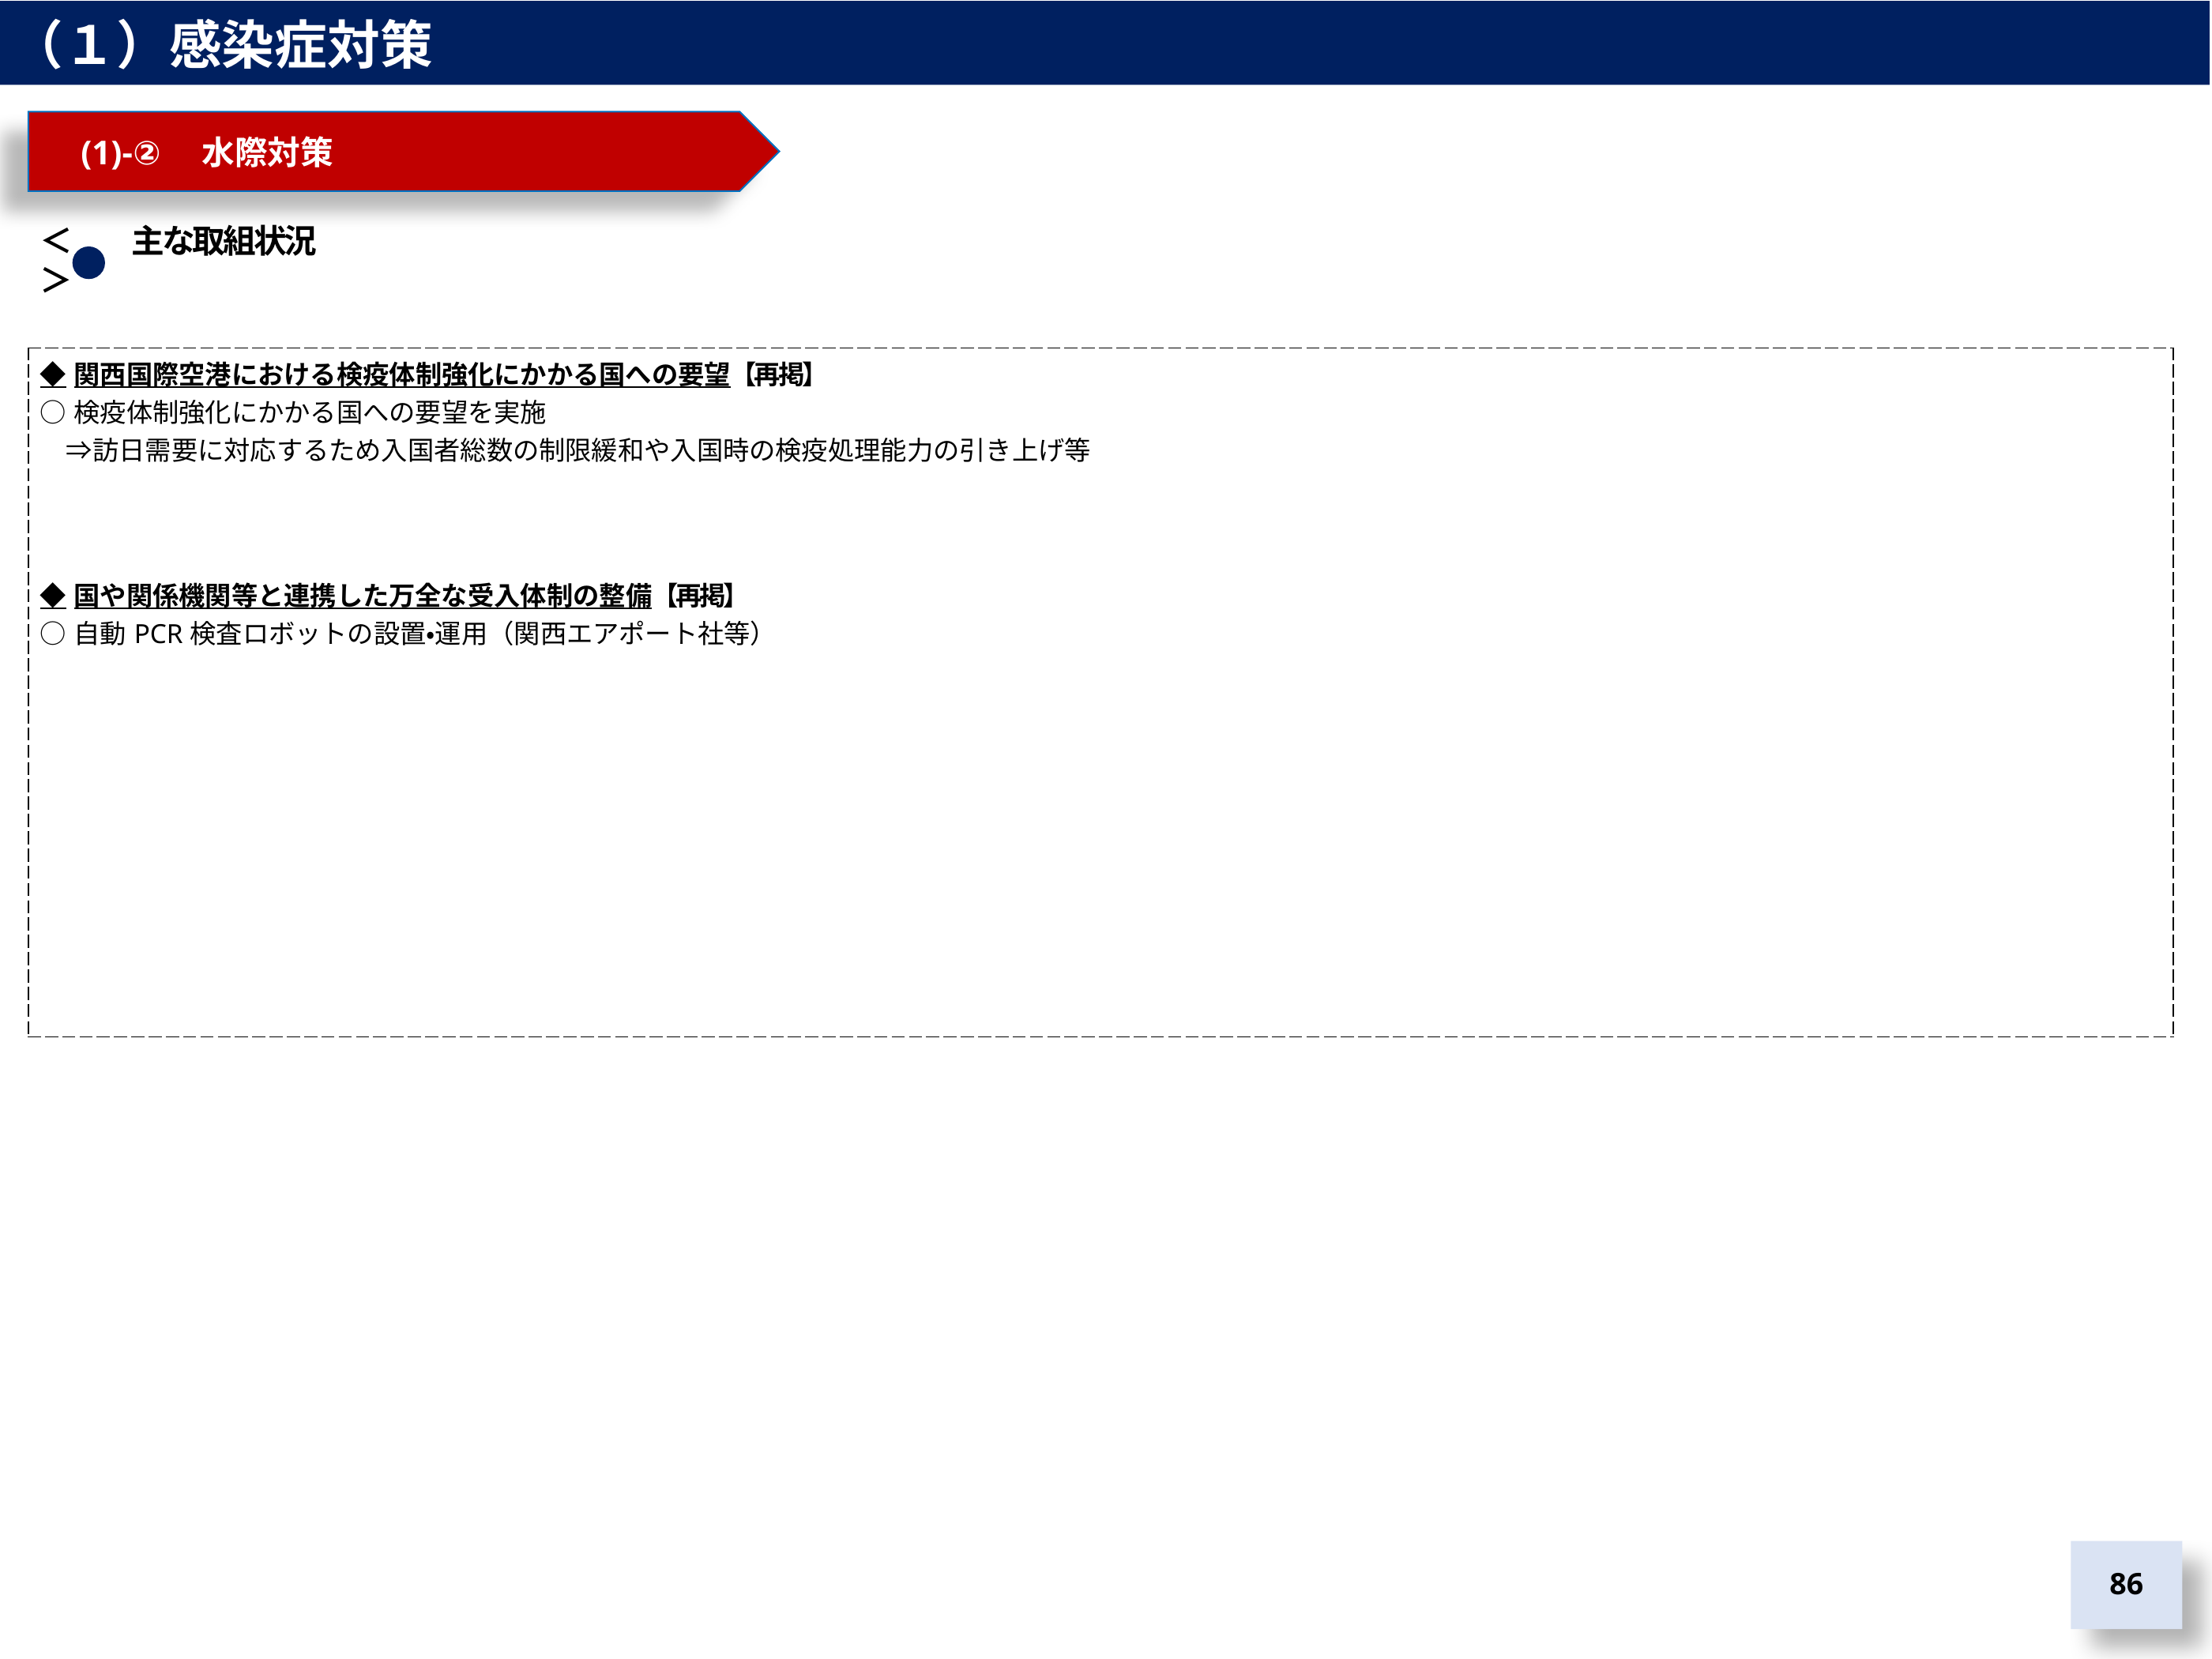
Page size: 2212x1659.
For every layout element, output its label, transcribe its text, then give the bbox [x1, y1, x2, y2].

table_header ◆関西国際空港における検疫体制強化にかかる国への要望【再掲】 ○検疫体制強化にかかる国への要望を実施 ⇒訪日需要に対応するため入国者総数の制限緩和や入国時の検疫処理能力の引き上げ等 ◆国や関係機関等と連携した万全な受入体制の整備【再掲】 ○自動PCR検査ロボットの設置・運用（関西エアポート社等） [28, 348, 2173, 1037]
text_box [71, 245, 107, 280]
text_box ＜ 主な取組状況＞ [28, 228, 352, 292]
text_box (1)-② 水際対策 [27, 111, 781, 192]
slide_number 85 [2071, 1540, 2183, 1630]
text_box （１）感染症対策 [0, 1, 2210, 85]
